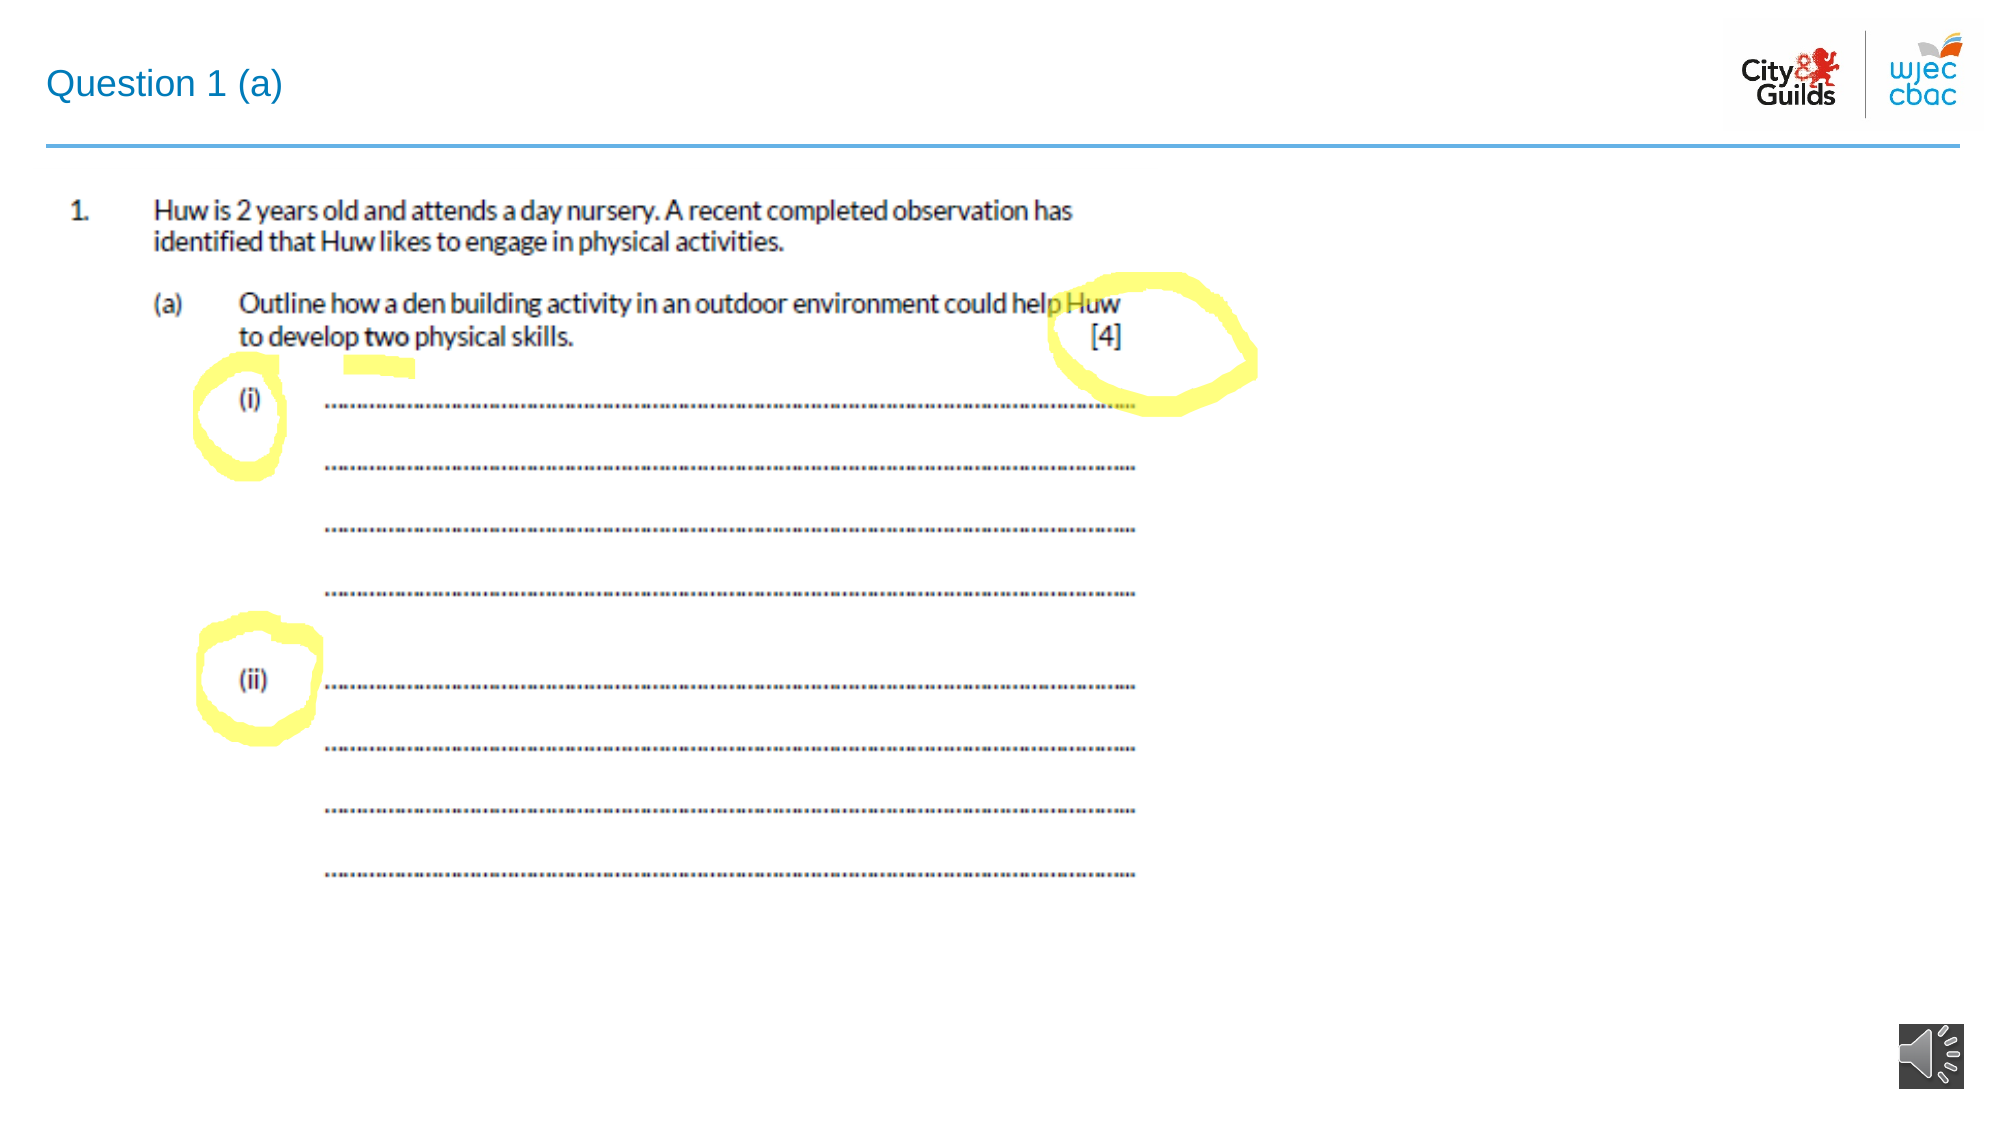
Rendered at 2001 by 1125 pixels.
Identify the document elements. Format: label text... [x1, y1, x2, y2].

picture [1723, 18, 1984, 131]
text_box Question 1 (a) [46, 62, 1724, 136]
picture [1897, 1022, 1965, 1090]
picture [33, 167, 1269, 898]
